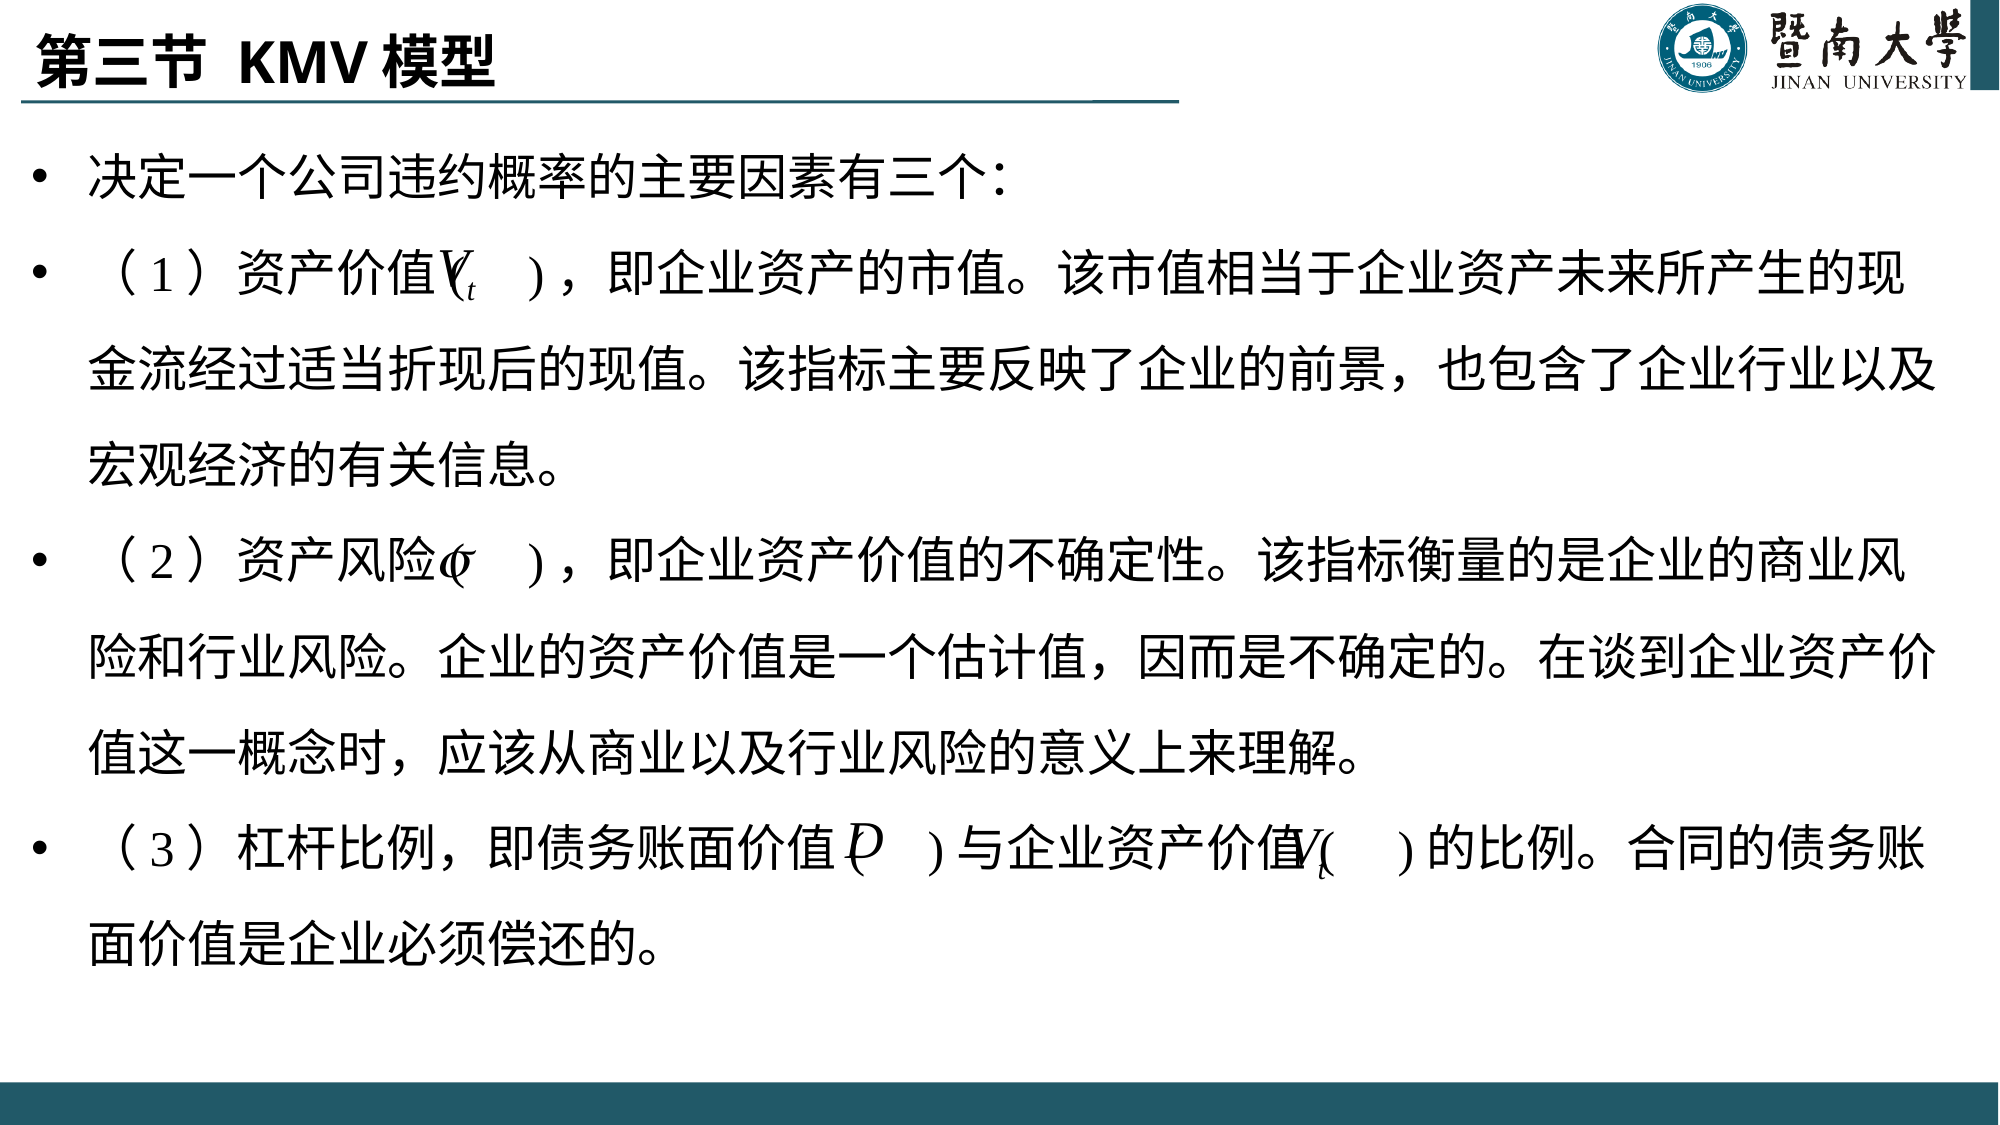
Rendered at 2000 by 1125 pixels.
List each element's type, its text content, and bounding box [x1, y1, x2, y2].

text_box 决定一个公司违约概率的主要因素有三个： （1）资产价值( )，即企业资产的市值。该市值相当于企业资产未来所产生的现金流经过适当折现后的现值。该指标主要反映了企业的前景，也包含了企业行业以及宏观经济的有关信息。 （2）资产风险( )，即企业资产价值的不确定性。该指标衡量的是企业的商业风险和行业风险。企业的资产价值是一个估计值，因而是不确定的。在谈到企业资产价值这一概念时，应该从商业以及行业风险的意义上来理解。 （3）杠杆比例，即债务账面价值( )与企业资产价值( )的比例。合同的债务账面价值是企业必须偿还的。 [16, 101, 1969, 981]
title 第三节 KMV模型 [19, 0, 1266, 101]
picture [432, 231, 491, 314]
picture [1657, 3, 1967, 93]
picture [1282, 810, 1342, 893]
picture [833, 810, 899, 870]
picture [429, 538, 493, 595]
